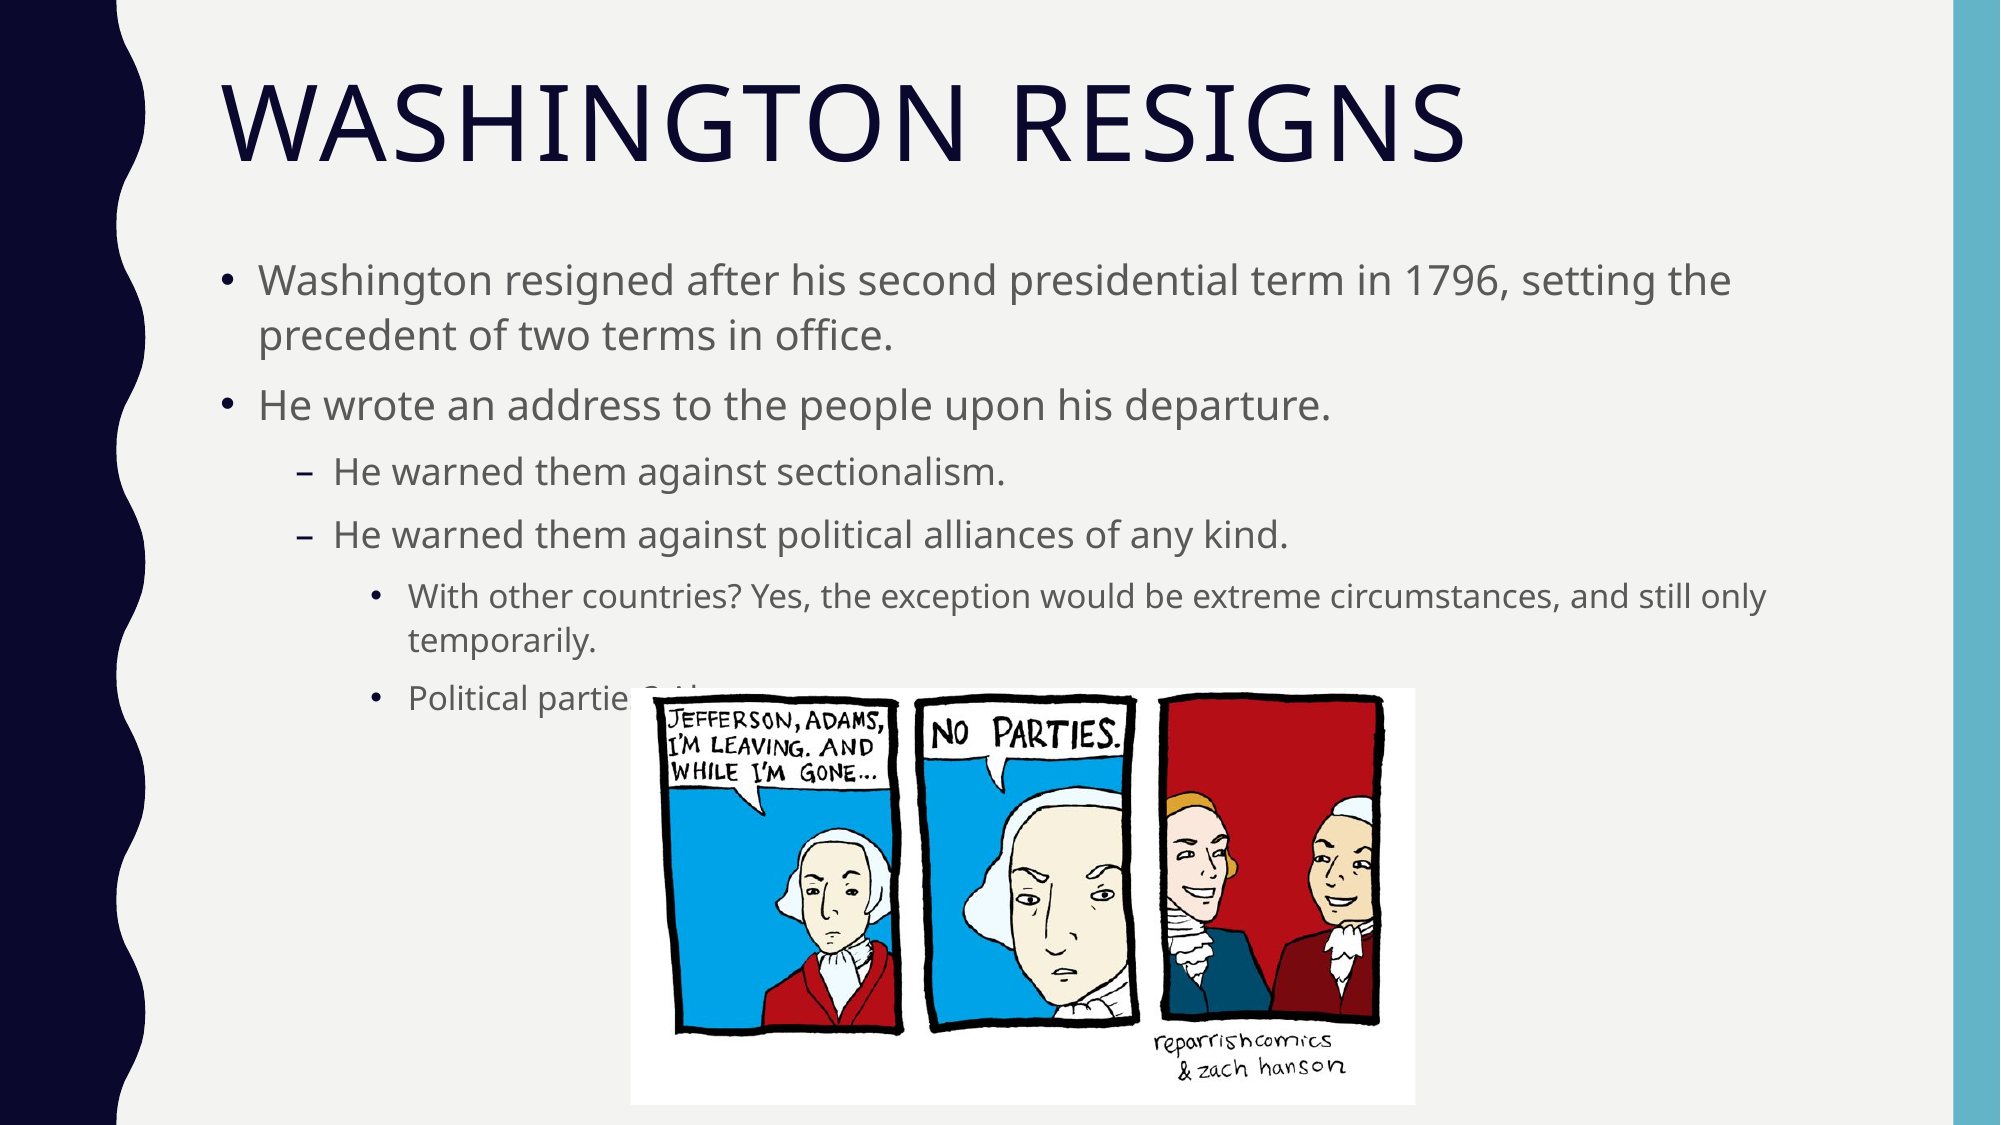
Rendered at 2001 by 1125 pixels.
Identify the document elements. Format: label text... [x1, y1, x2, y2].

picture [630, 688, 1416, 1105]
title Washington Resigns [205, 62, 1875, 241]
list Washington resigned after his second presidential term in 1796, setting the precedent of two terms in office. He wrote an address to the people upon his departure. He warned them against sectionalism. He warned them against political alliances of any kind. With other countries? Yes, the exception would be extreme circumstances, and still only temporarily. Political parties? Also yes. [205, 241, 1875, 965]
